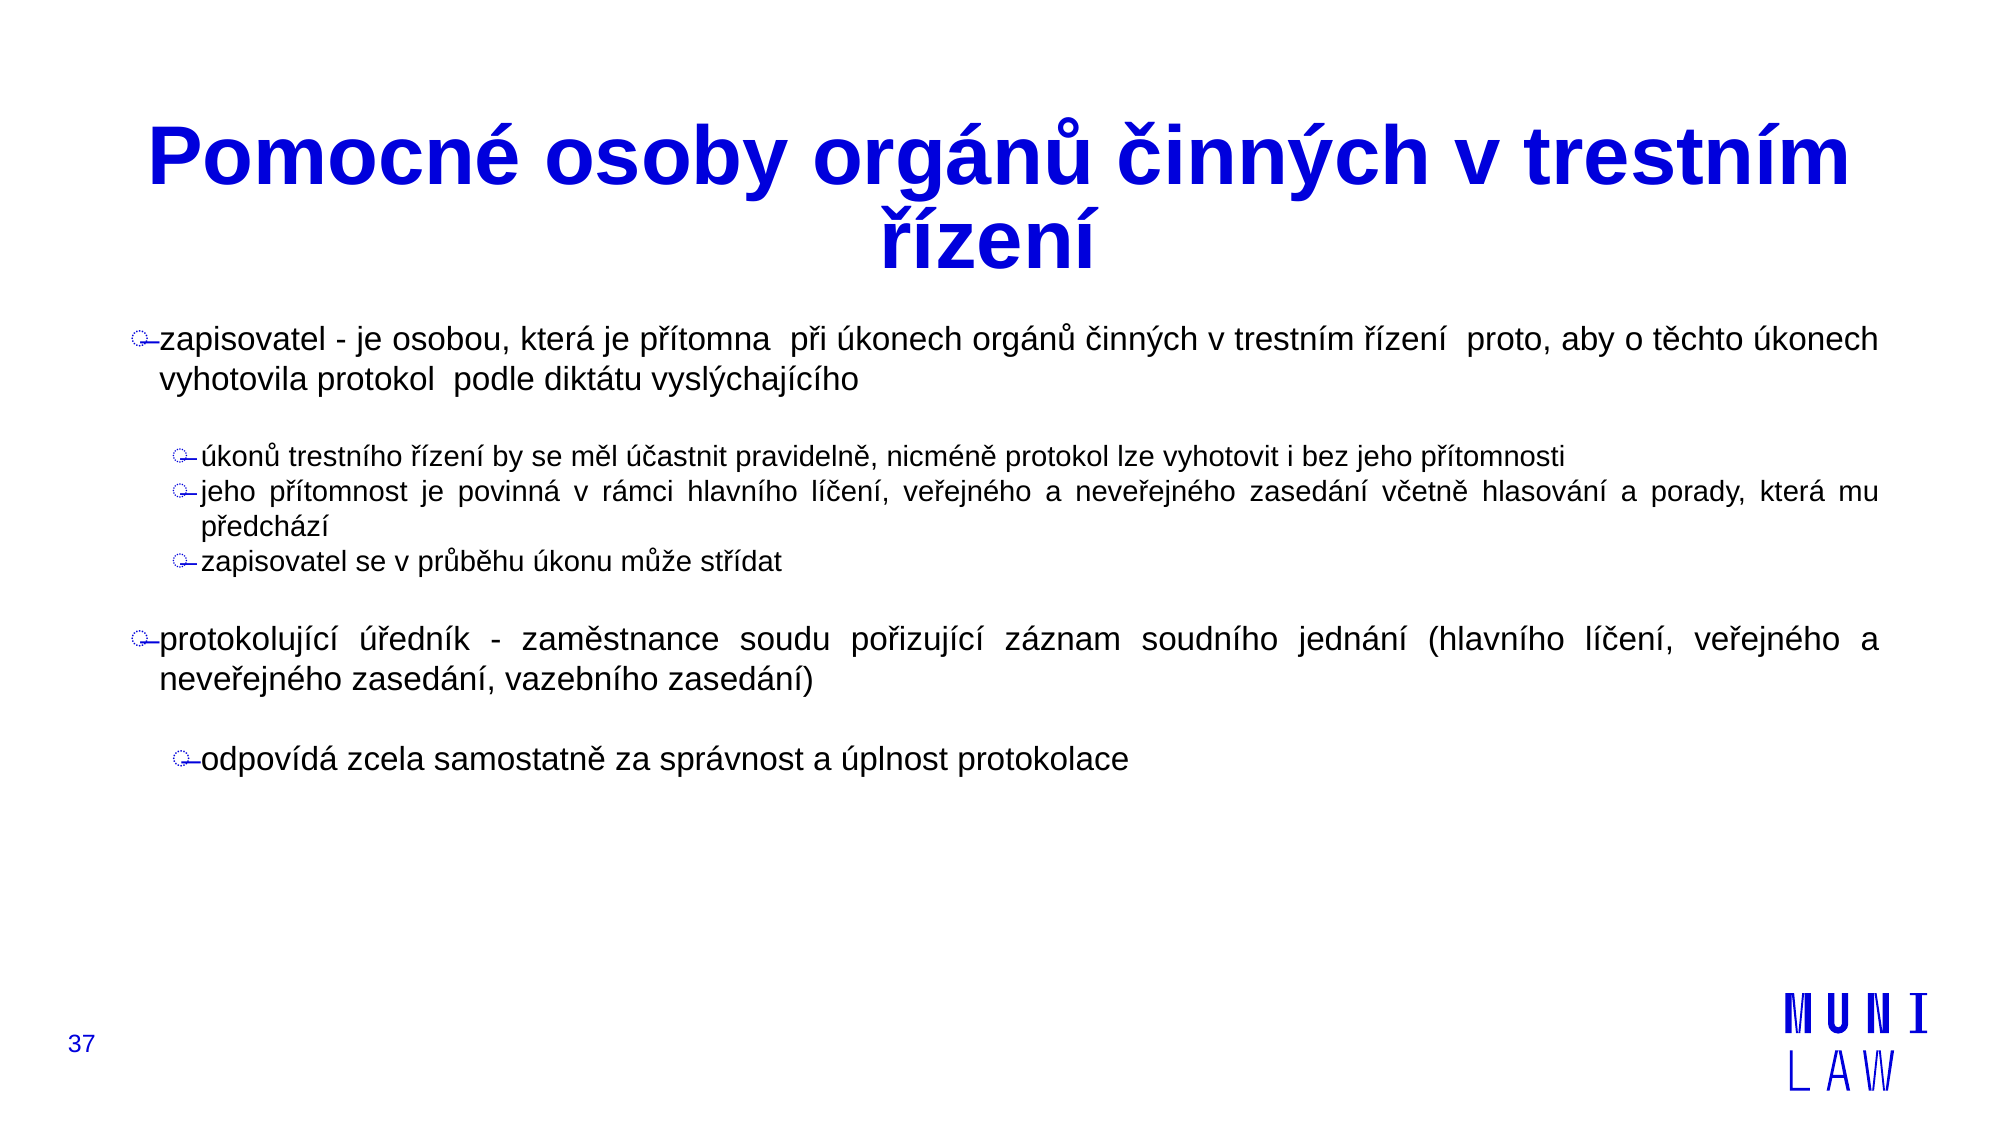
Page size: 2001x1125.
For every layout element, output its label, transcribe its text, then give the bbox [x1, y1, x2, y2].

title Pomocné osoby orgánů činných v trestním řízení [118, 118, 1883, 193]
slide_number 37 [67, 1021, 110, 1063]
list zapisovatel - je osobou, která je přítomna při úkonech orgánů činných v trestním řízení proto, aby o těchto úkonech vyhotovila protokol podle diktátu vyslýchajícího úkonů trestního řízení by se měl účastnit pravidelně, nicméně protokol lze vyhotovit i bez jeho přítomnosti jeho přítomnost je povinná v rámci hlavního líčení, veřejného a neveřejného zasedání včetně hlasování a porady, která mu předchází zapisovatel se v průběhu úkonu může střídat protokolující úředník - zaměstnance soudu pořizující záznam soudního jednání (hlavního líčení, veřejného a neveřejného zasedání, vazebního zasedání) odpovídá zcela samostatně za správnost a úplnost protokolace [118, 277, 1883, 957]
